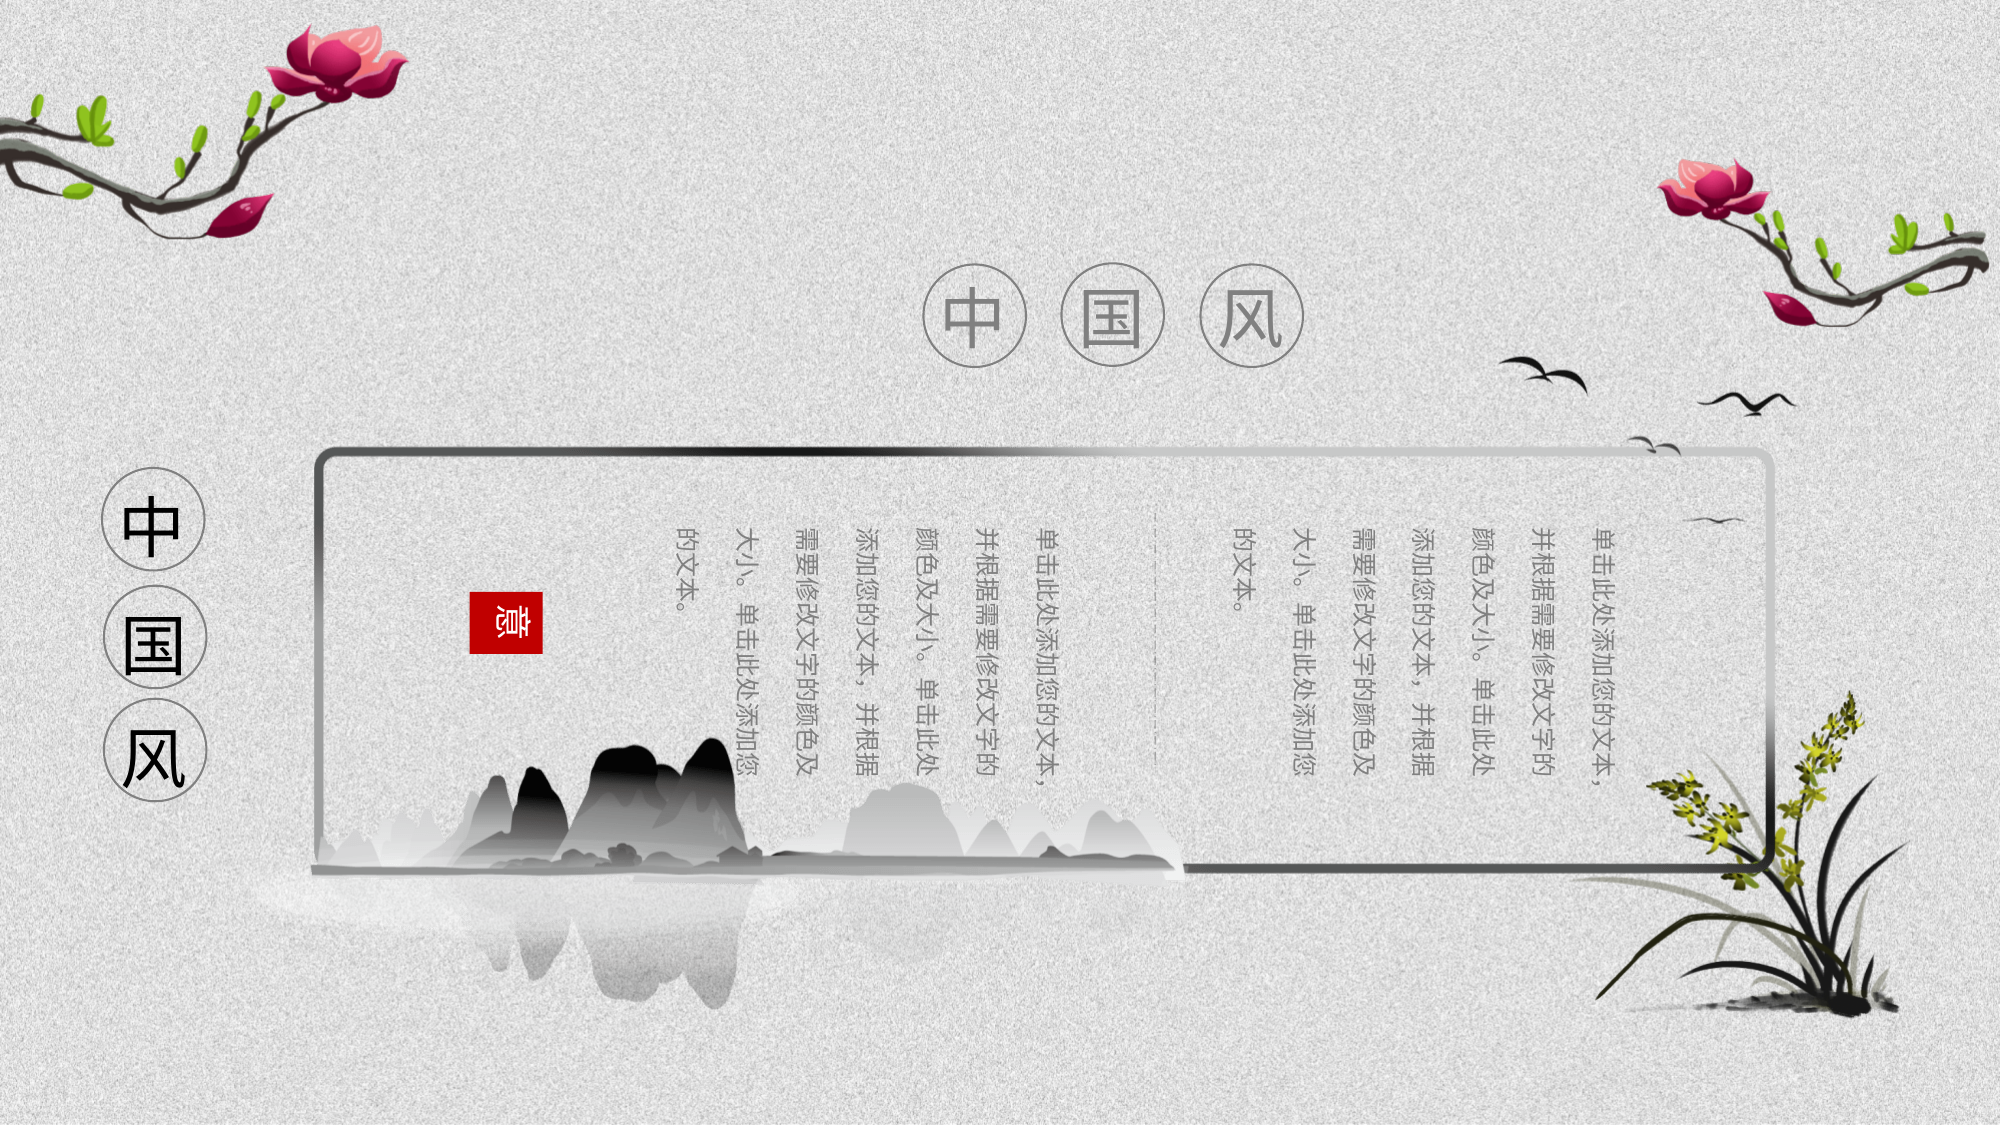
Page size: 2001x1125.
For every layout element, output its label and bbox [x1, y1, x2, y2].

picture [0, 0, 2000, 1125]
text_box [101, 467, 207, 806]
